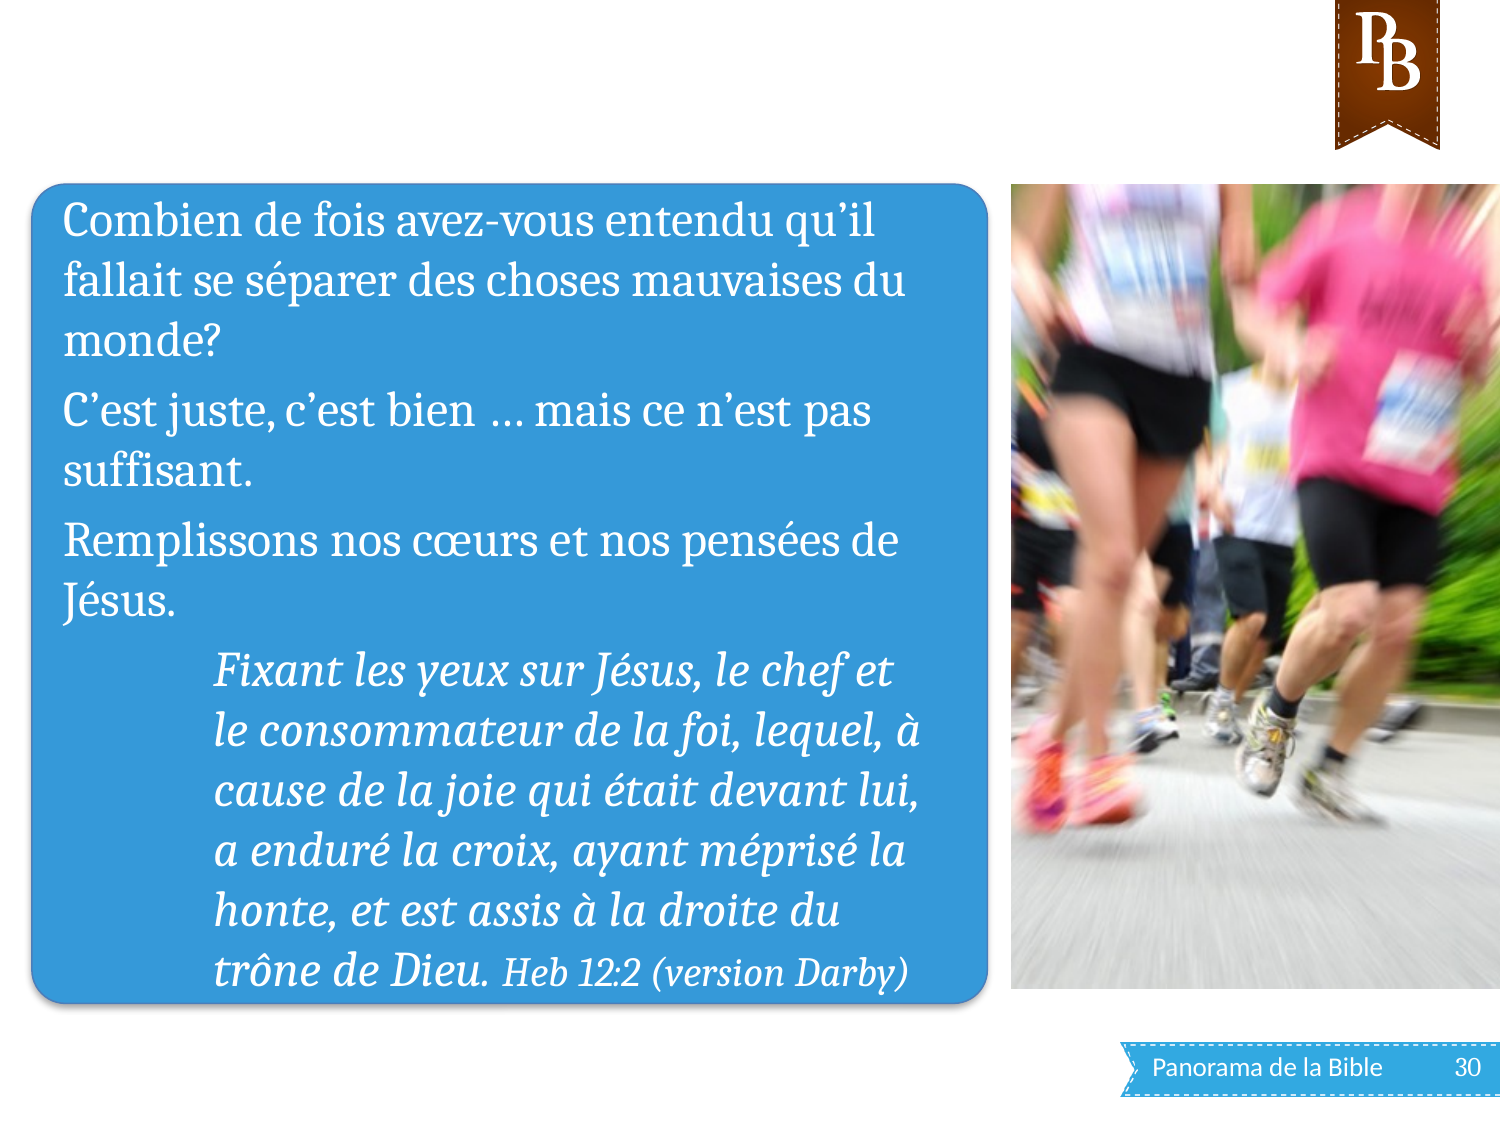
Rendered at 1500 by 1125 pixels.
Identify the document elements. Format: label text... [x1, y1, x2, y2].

picture [1120, 1042, 1500, 1097]
picture [1011, 183, 1500, 998]
picture [1335, 0, 1440, 150]
list Combien de fois avez-vous entendu qu’il fallait se séparer des choses mauvaises du monde? C’est juste, c’est bien … mais ce n’est pas suffisant. Remplissons nos cœurs et nos pensées de Jésus. Fixant les yeux sur Jésus, le chef et le consommateur de la foi, lequel, à cause de la joie qui était devant lui, a enduré la croix, ayant méprisé la honte, et est assis à la droite du trône de Dieu. Heb 12:2 (version Darby) Fixons nos yeux sur Lui! [48, 178, 955, 989]
